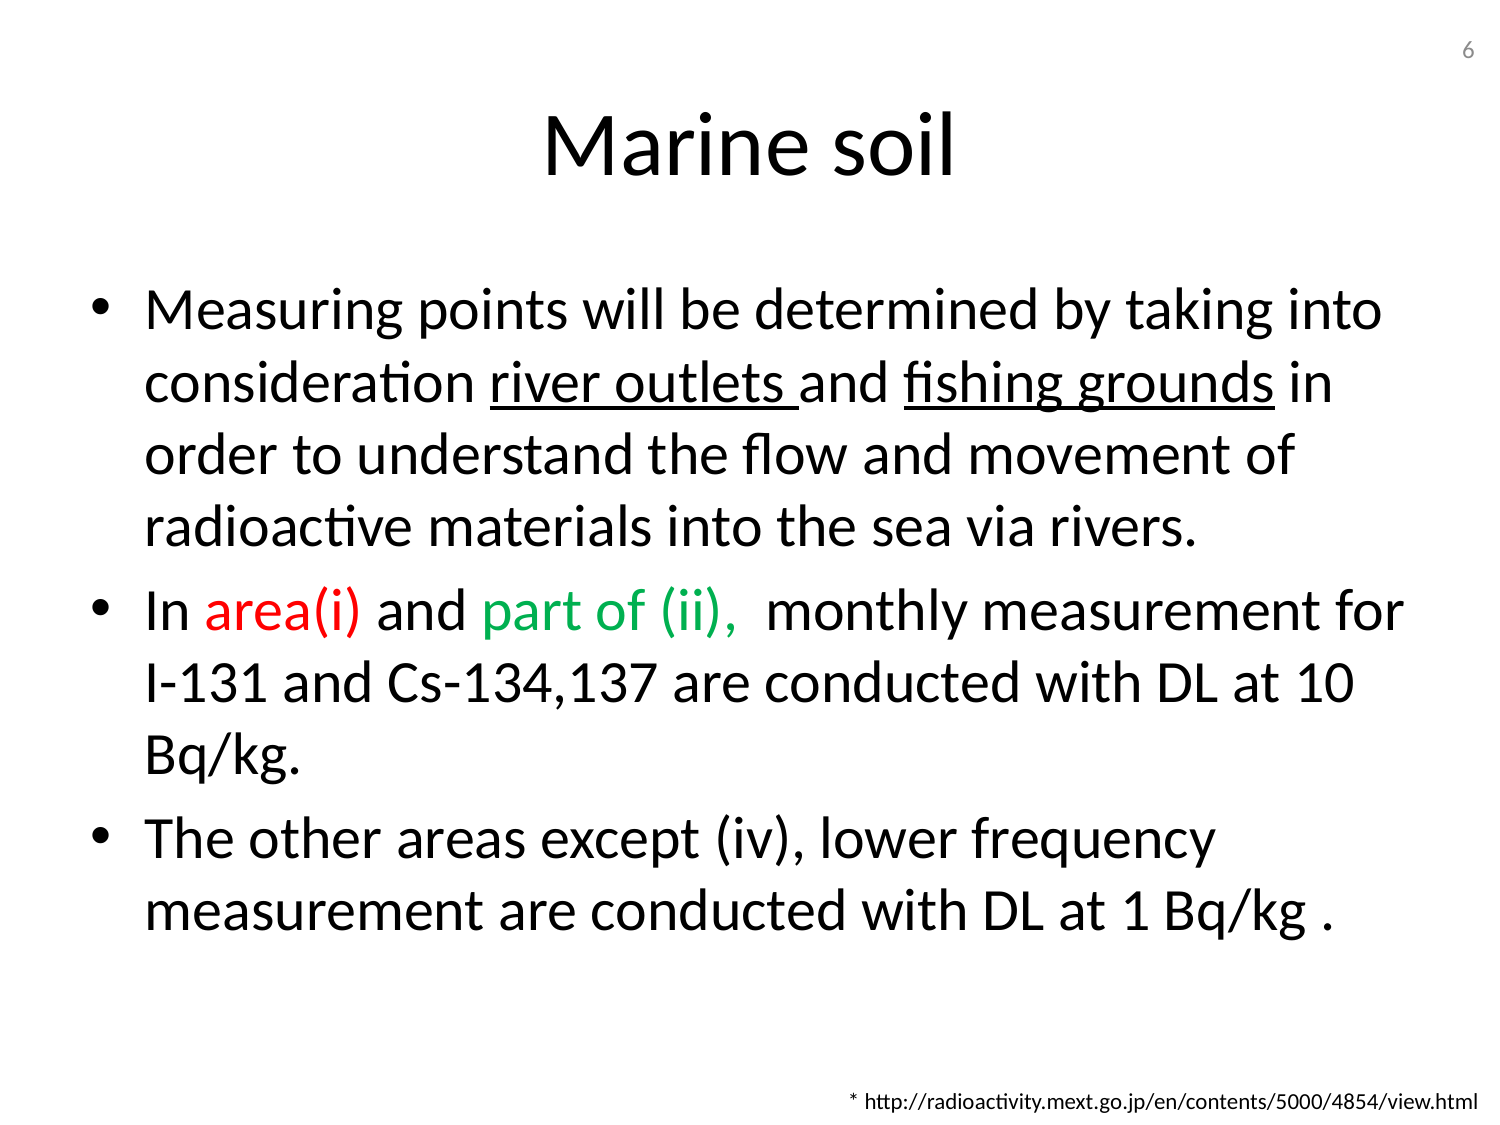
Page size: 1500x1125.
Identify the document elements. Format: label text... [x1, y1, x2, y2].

slide_number 6 [1139, 19, 1490, 79]
list Measuring points will be determined by taking into consideration river outlets and fishing grounds in order to understand the flow and movement of radioactive materials into the sea via rivers. In area(i) and part of (ii), monthly measurement for I-131 and Cs-134,137 are conducted with DL at 10 Bq/kg. The other areas except (iv), lower frequency measurement are conducted with DL at 1 Bq/kg . [75, 262, 1425, 1005]
text_box * http://radioactivity.mext.go.jp/en/contents/5000/4854/view.html [643, 1078, 1495, 1122]
title Marine soil [75, 45, 1425, 233]
